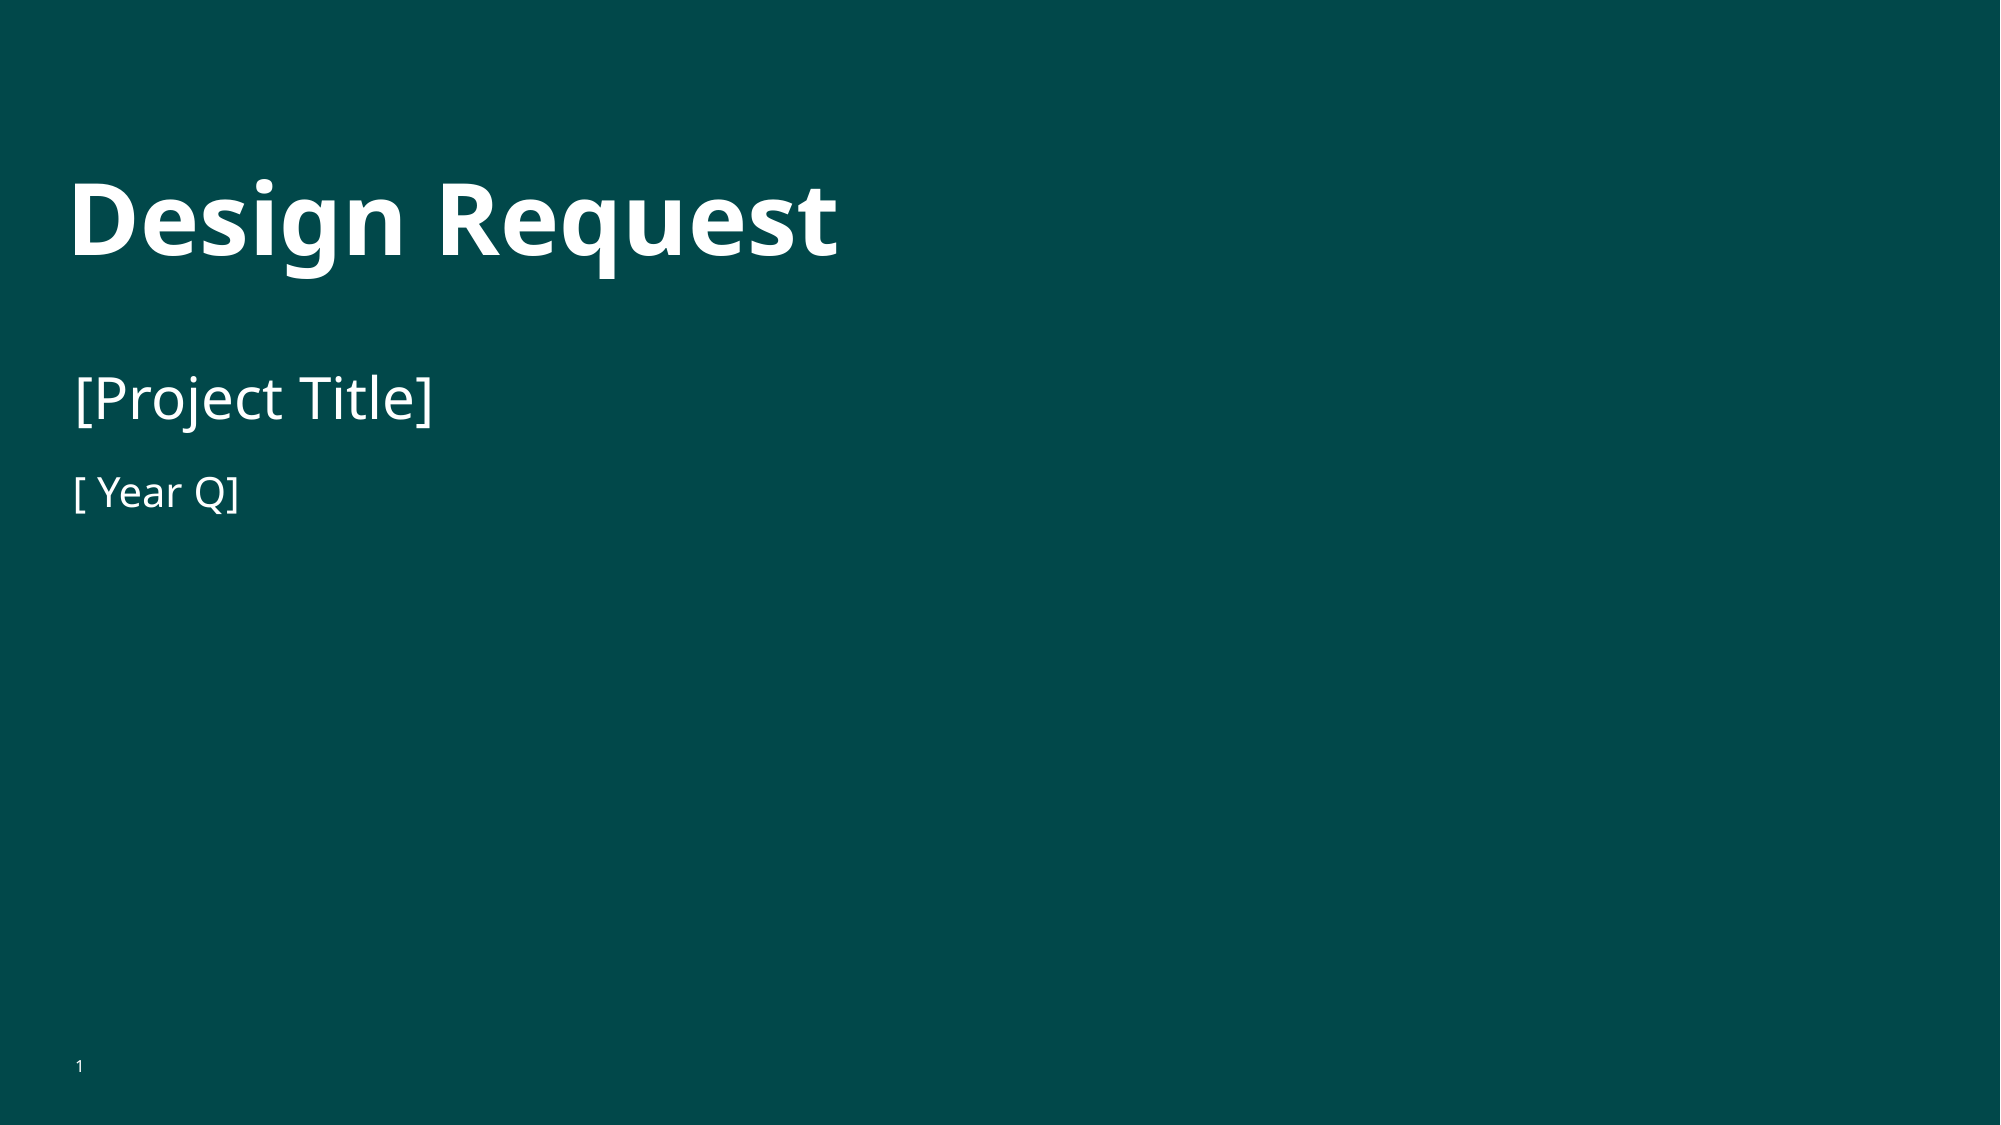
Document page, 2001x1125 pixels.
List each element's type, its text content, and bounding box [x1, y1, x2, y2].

slide_number 1 [75, 1056, 182, 1107]
title Design Request [48, 187, 859, 276]
text_box [Project Title] [74, 368, 771, 432]
text_box [ Year Q] [72, 471, 704, 580]
